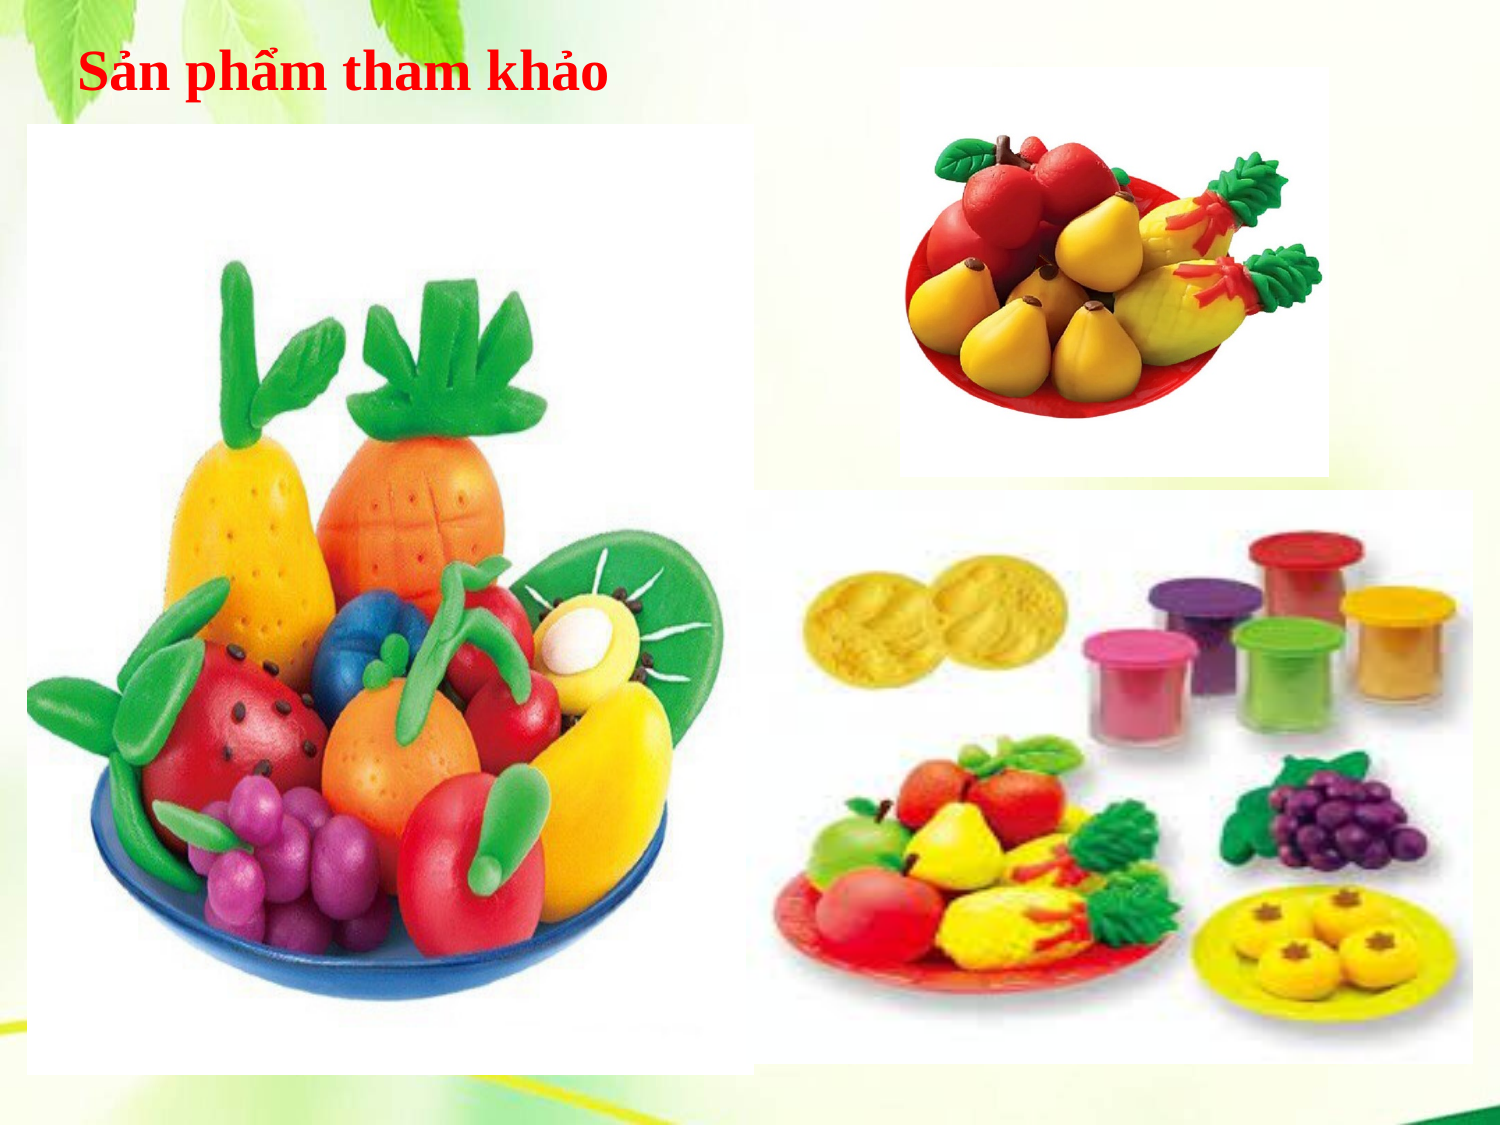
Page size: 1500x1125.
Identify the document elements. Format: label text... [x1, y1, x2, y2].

picture [0, 0, 1500, 1125]
text_box Sản phẩm tham khảo [62, 24, 675, 110]
